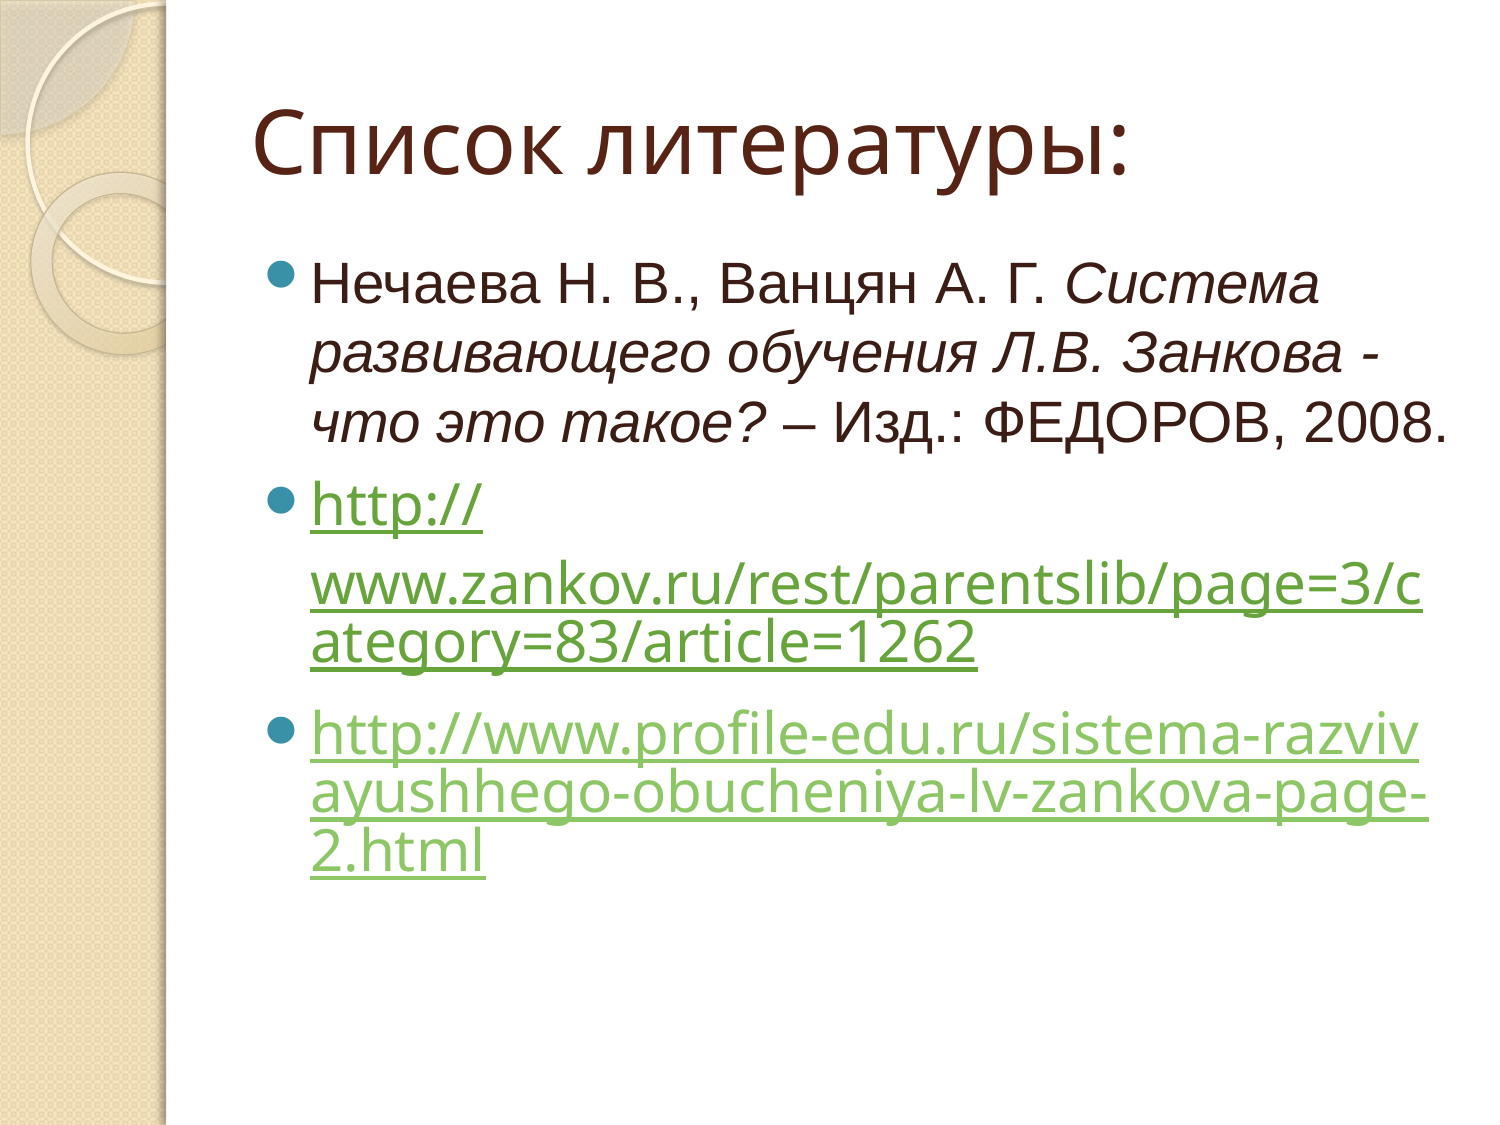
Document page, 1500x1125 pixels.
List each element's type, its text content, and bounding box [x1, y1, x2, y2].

list Нечаева Н. В., Ванцян А. Г. Система развивающего обучения Л.В. Занкова - что это такое? – Изд.: ФЕДОРОВ, 2008. http://www.zankov.ru/rest/parentslib/page=3/category=83/article=1262 http://www.profile-edu.ru/sistema-razvivayushhego-obucheniya-lv-zankova-page-2.html [235, 237, 1466, 1025]
title Список литературы: [235, 45, 1466, 233]
